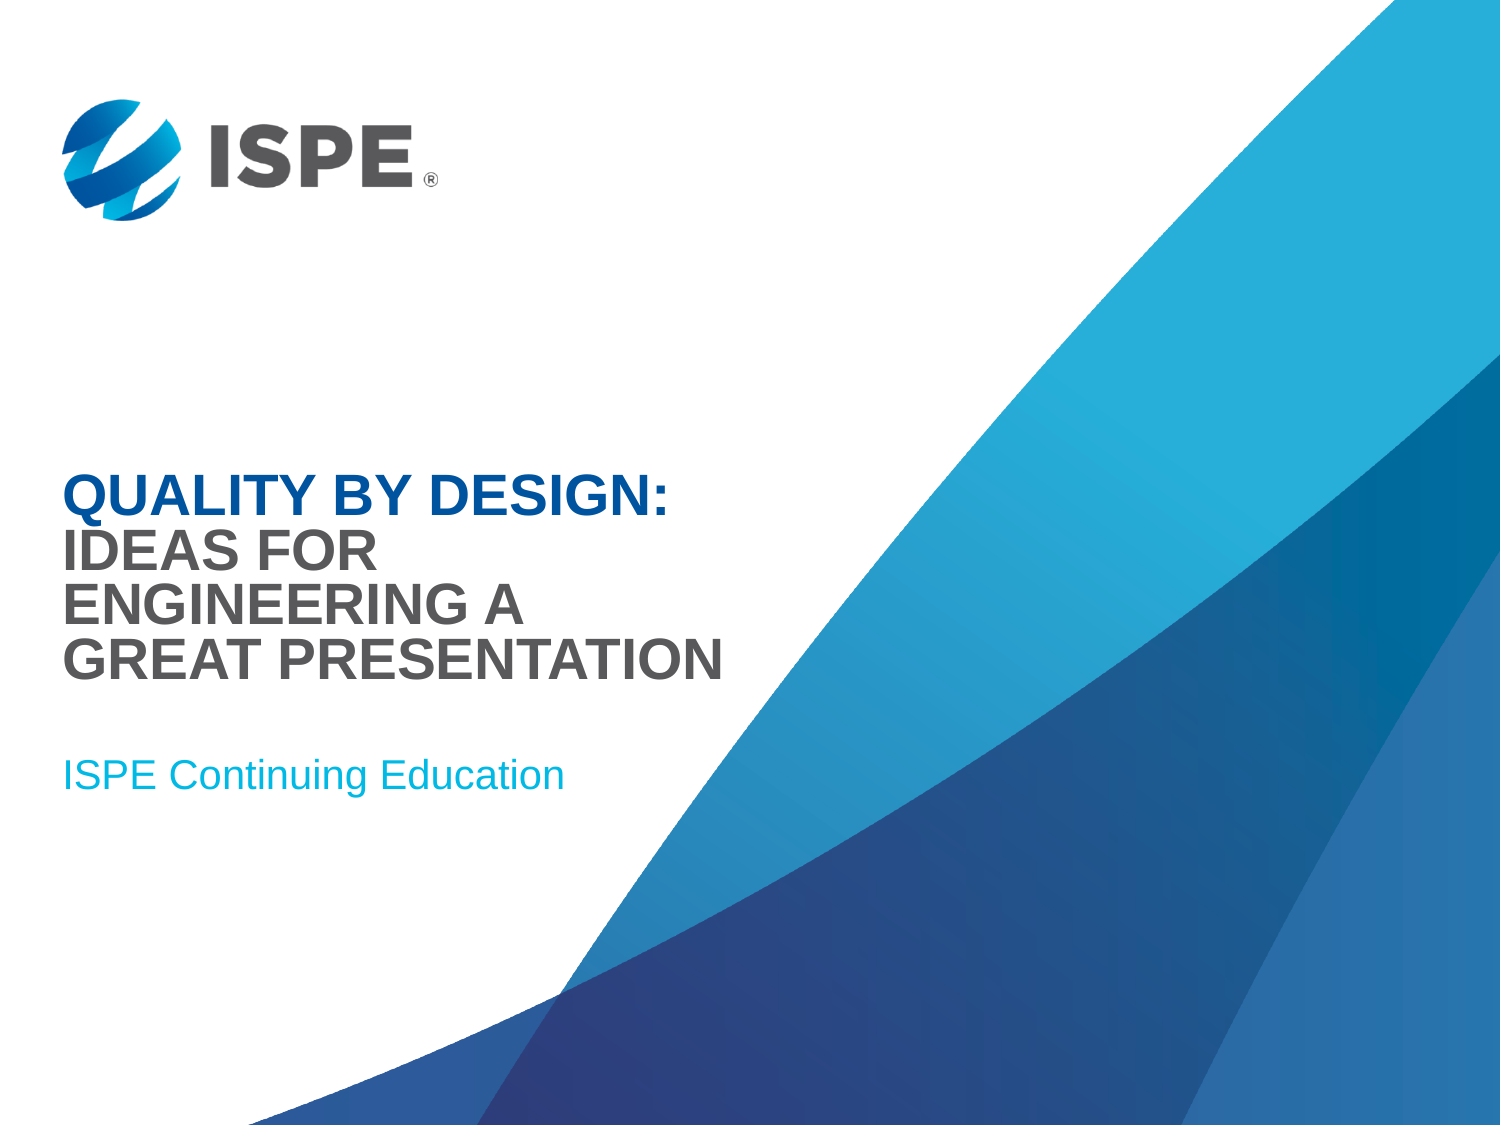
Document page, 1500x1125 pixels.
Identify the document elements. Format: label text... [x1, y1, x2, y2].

subtitle ISPE Continuing Education [62, 727, 735, 1016]
title Quality by design: ideas for engineering a great presentation [62, 472, 735, 677]
picture [0, 0, 1500, 1125]
